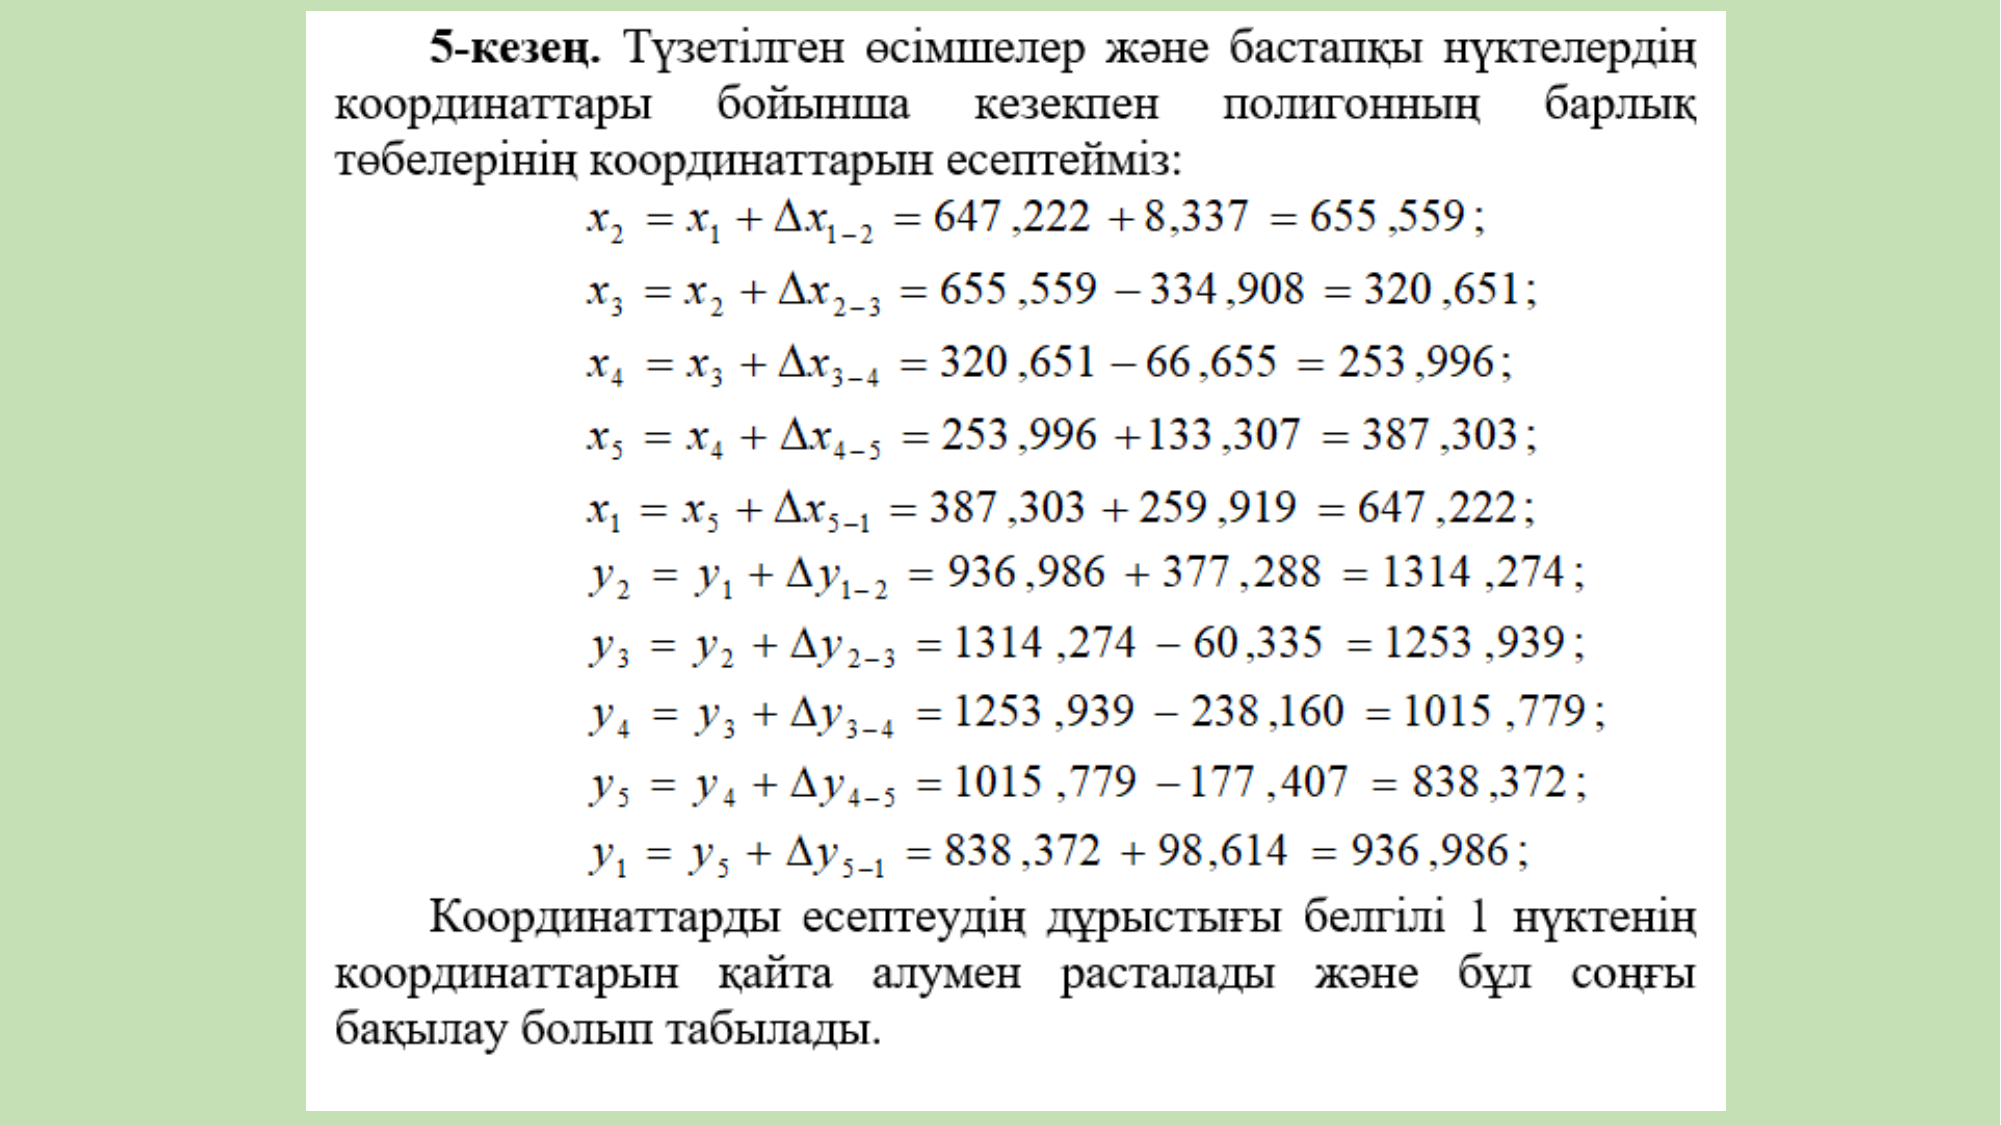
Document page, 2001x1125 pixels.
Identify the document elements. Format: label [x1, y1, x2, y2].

picture [305, 11, 1726, 1111]
